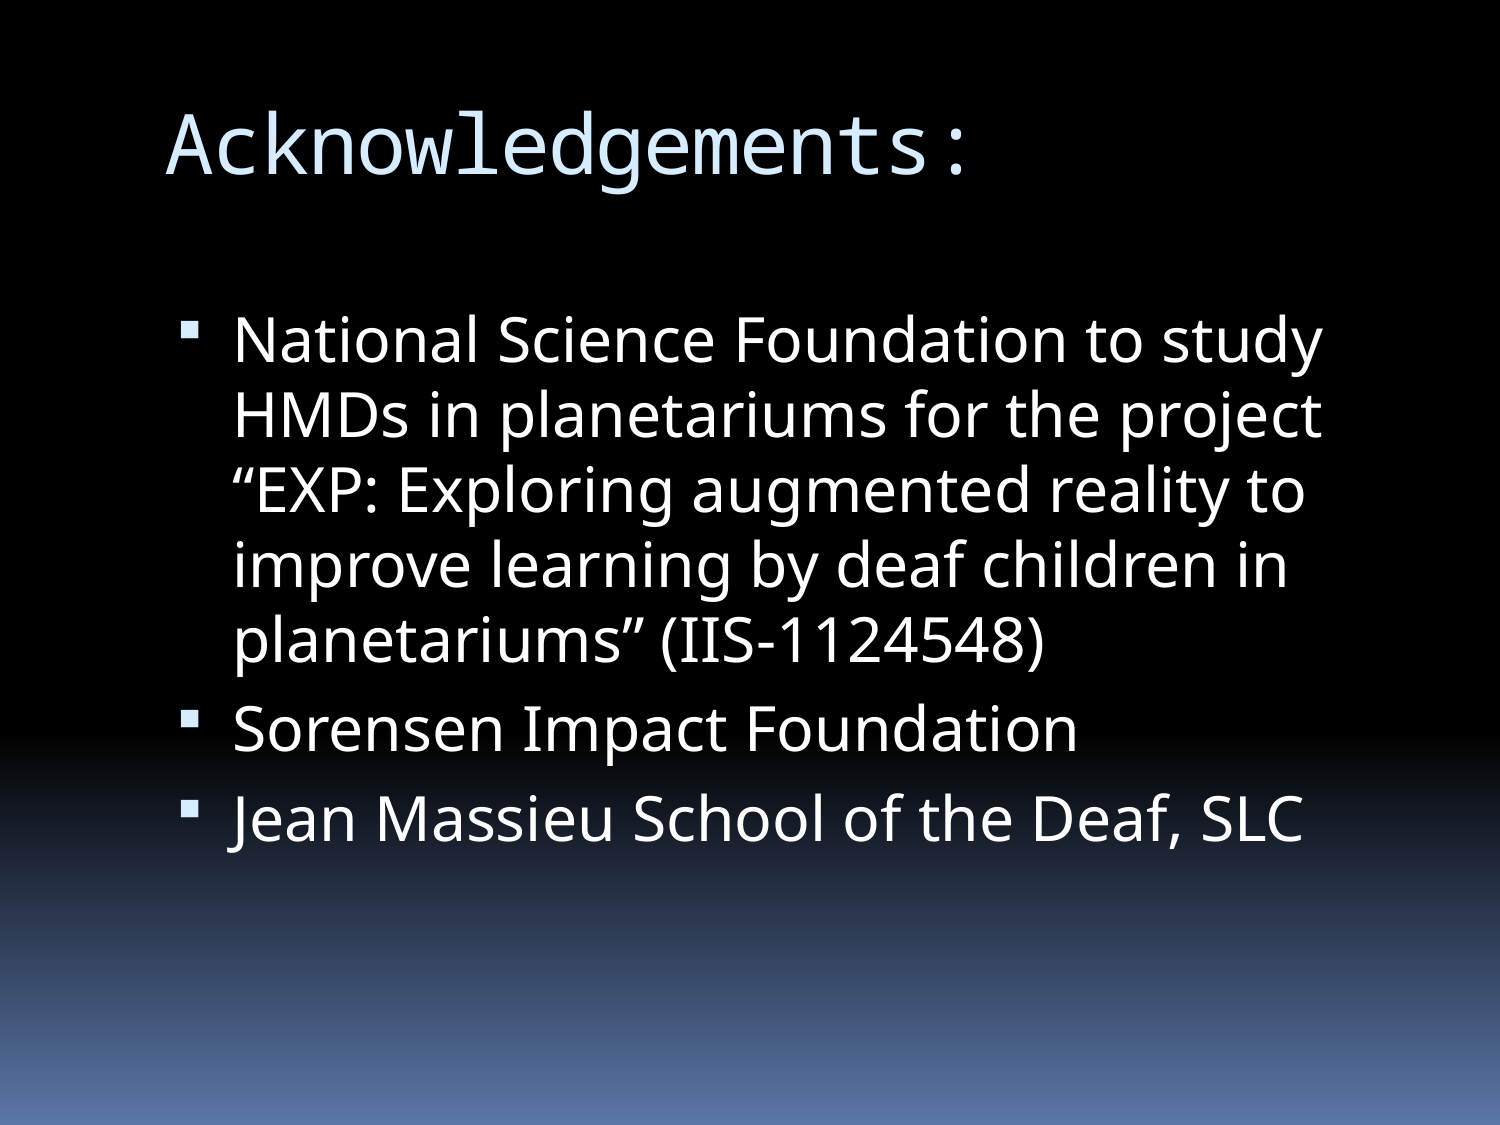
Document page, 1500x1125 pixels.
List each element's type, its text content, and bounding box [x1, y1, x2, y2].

list National Science Foundation to study HMDs in planetariums for the project “EXP: Exploring augmented reality to improve learning by deaf children in planetariums” (IIS-1124548) Sorensen Impact Foundation Jean Massieu School of the Deaf, SLC [150, 292, 1425, 1043]
title Acknowledgements: [150, 83, 1425, 234]
